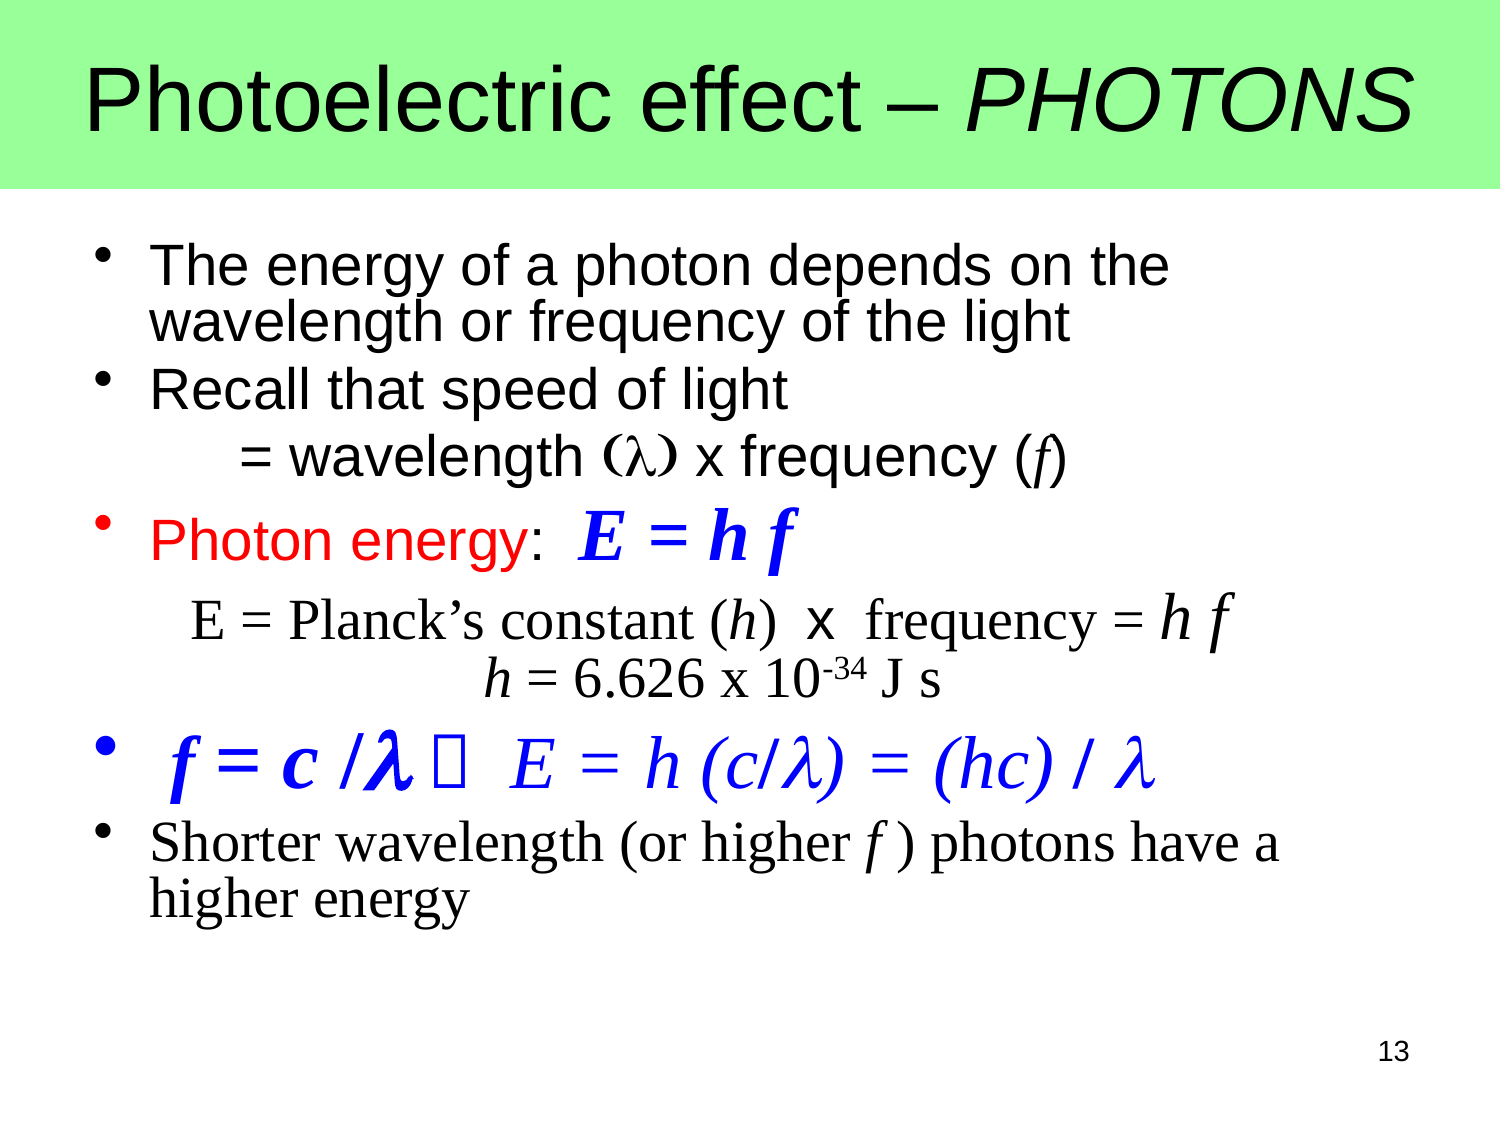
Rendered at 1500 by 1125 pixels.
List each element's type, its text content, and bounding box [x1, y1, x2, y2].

list The energy of a photon depends on the wavelength or frequency of the light Recall that speed of light = wavelength (l) x frequency (f) Photon energy: E = h f E = Planck’s constant (h) x frequency = h f h = 6.626 x 10-34 J s f = c /l  E = h (c/l) = (hc) / l Shorter wavelength (or higher f ) photons have a higher energy [78, 233, 1410, 1024]
title Photoelectric effect – PHOTONS [0, 0, 1500, 189]
slide_number 13 [1074, 1024, 1425, 1103]
